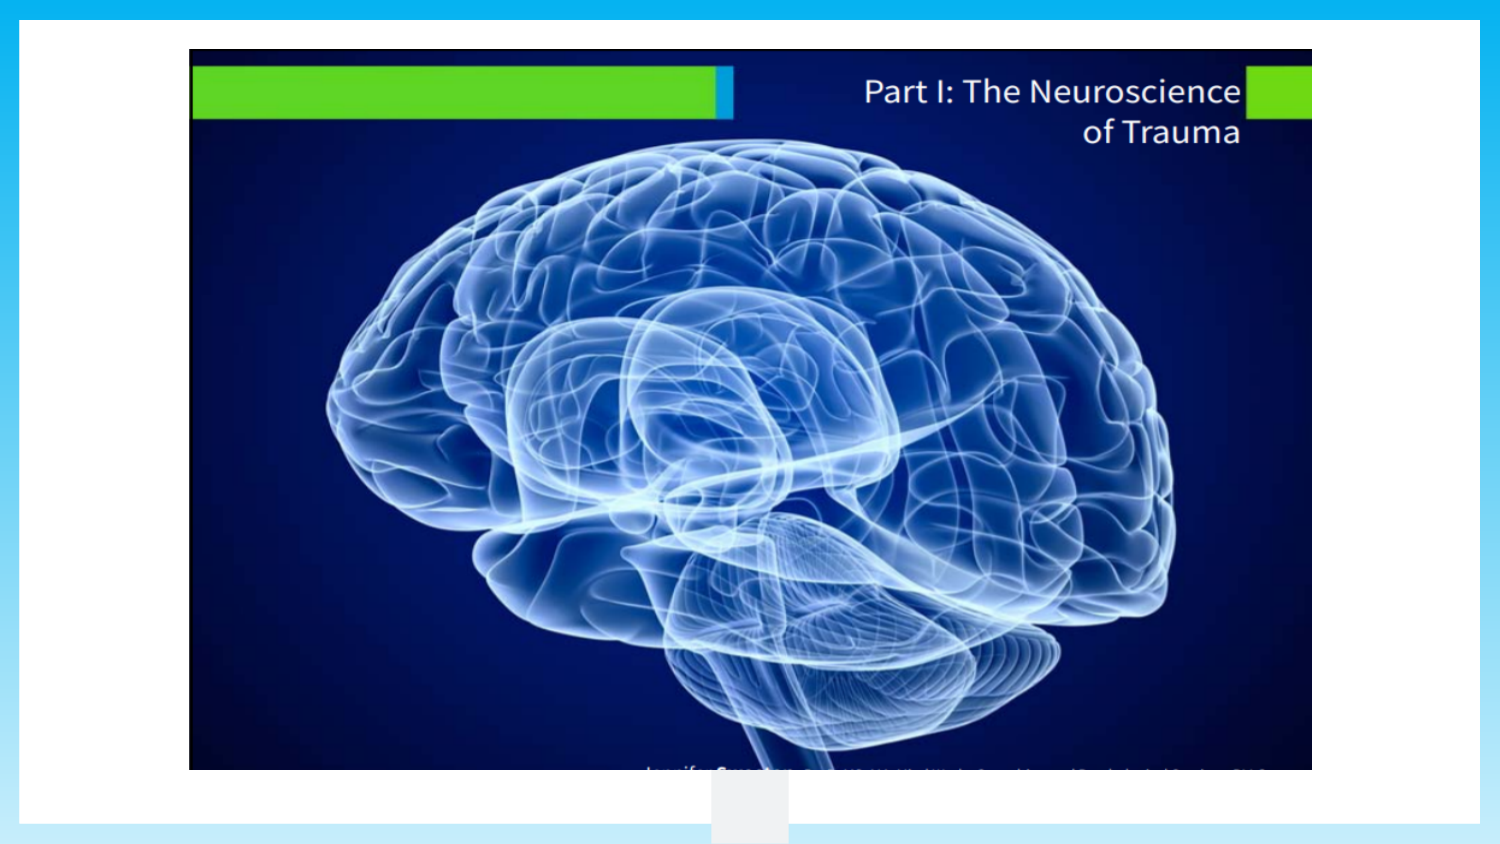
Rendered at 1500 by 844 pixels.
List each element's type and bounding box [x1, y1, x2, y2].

picture [188, 49, 1312, 770]
